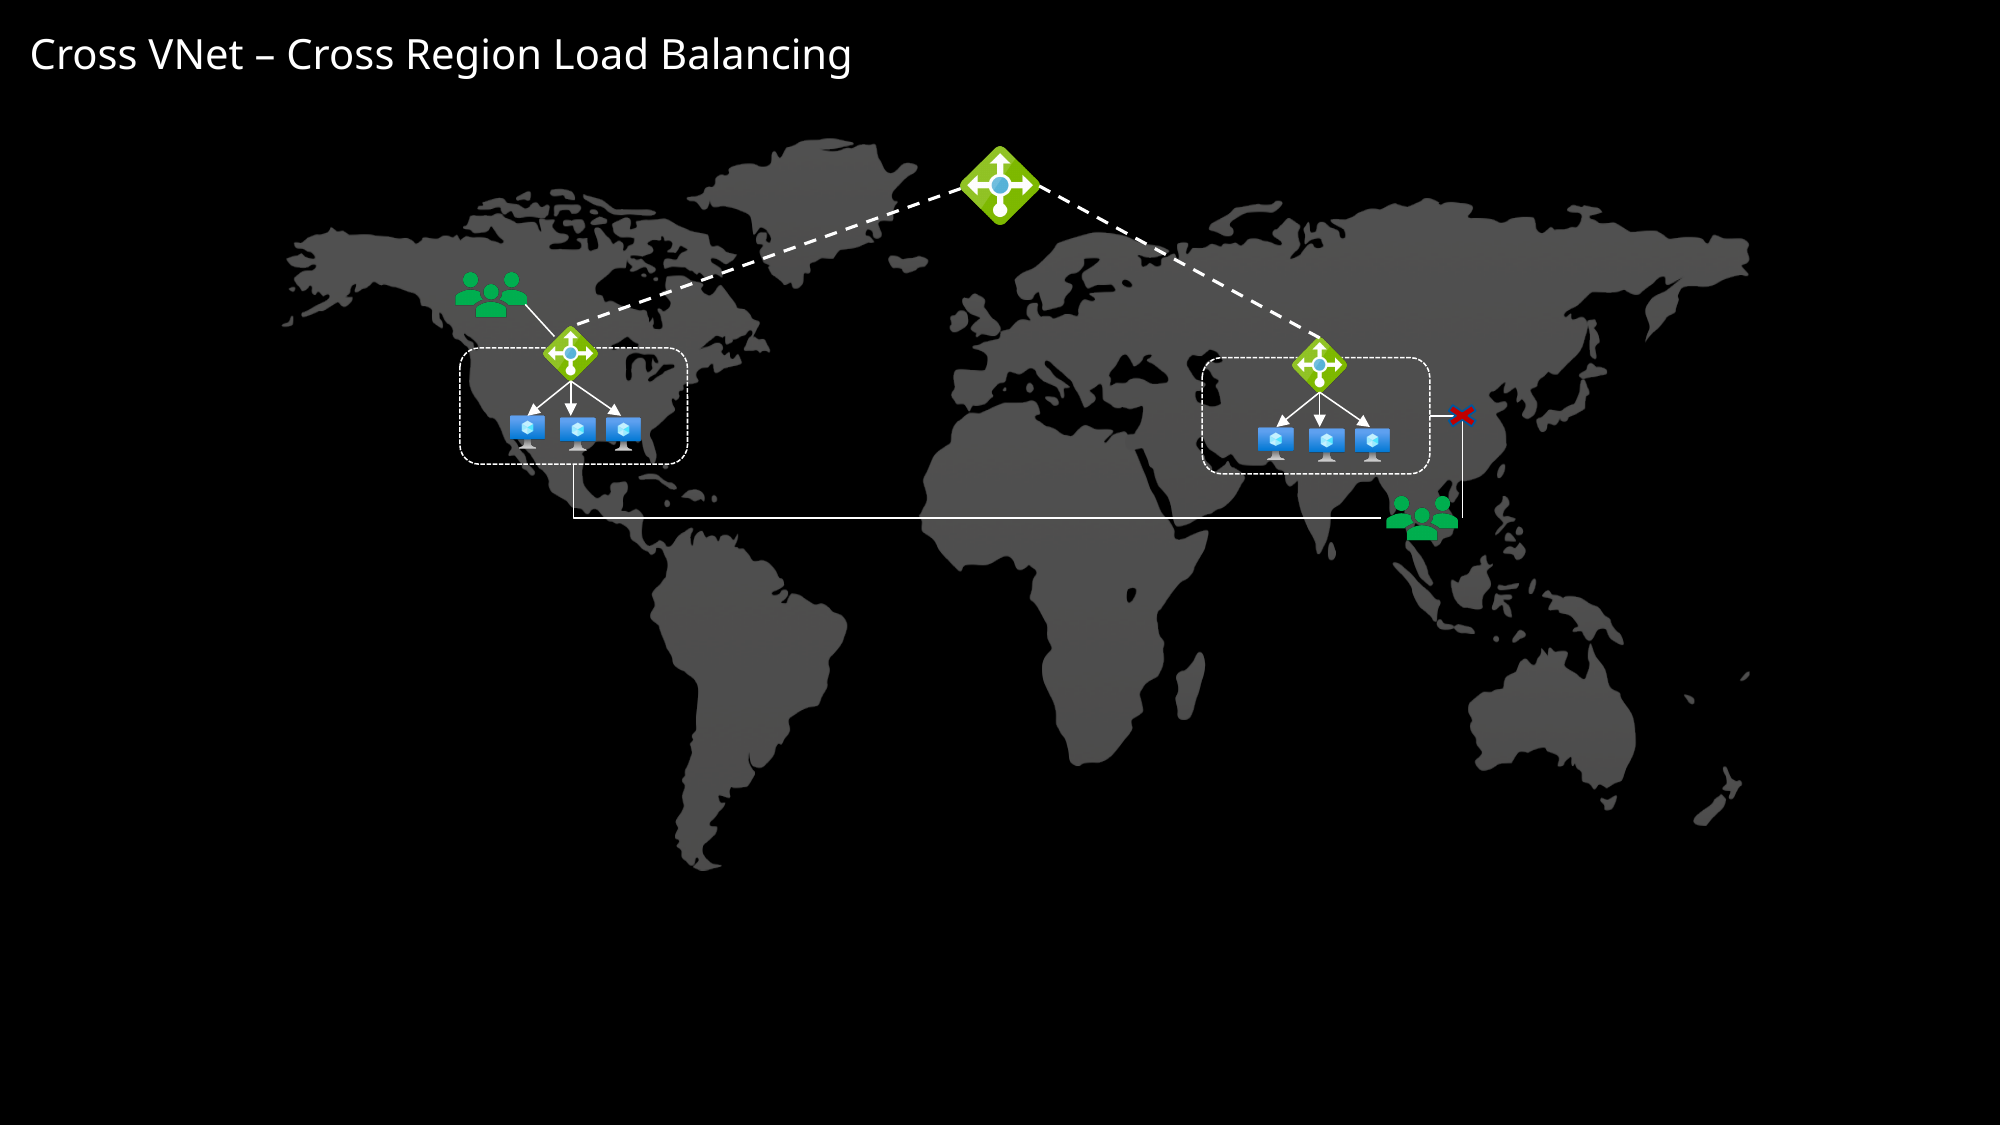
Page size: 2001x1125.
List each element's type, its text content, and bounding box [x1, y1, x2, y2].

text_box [459, 326, 688, 465]
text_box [1201, 337, 1431, 475]
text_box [1038, 185, 1320, 339]
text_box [570, 188, 961, 327]
text_box Cross VNet – Cross Region Load Balancing [29, 28, 1497, 79]
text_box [573, 463, 1382, 519]
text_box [1429, 415, 1463, 519]
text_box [525, 304, 555, 337]
picture [198, 137, 1862, 872]
